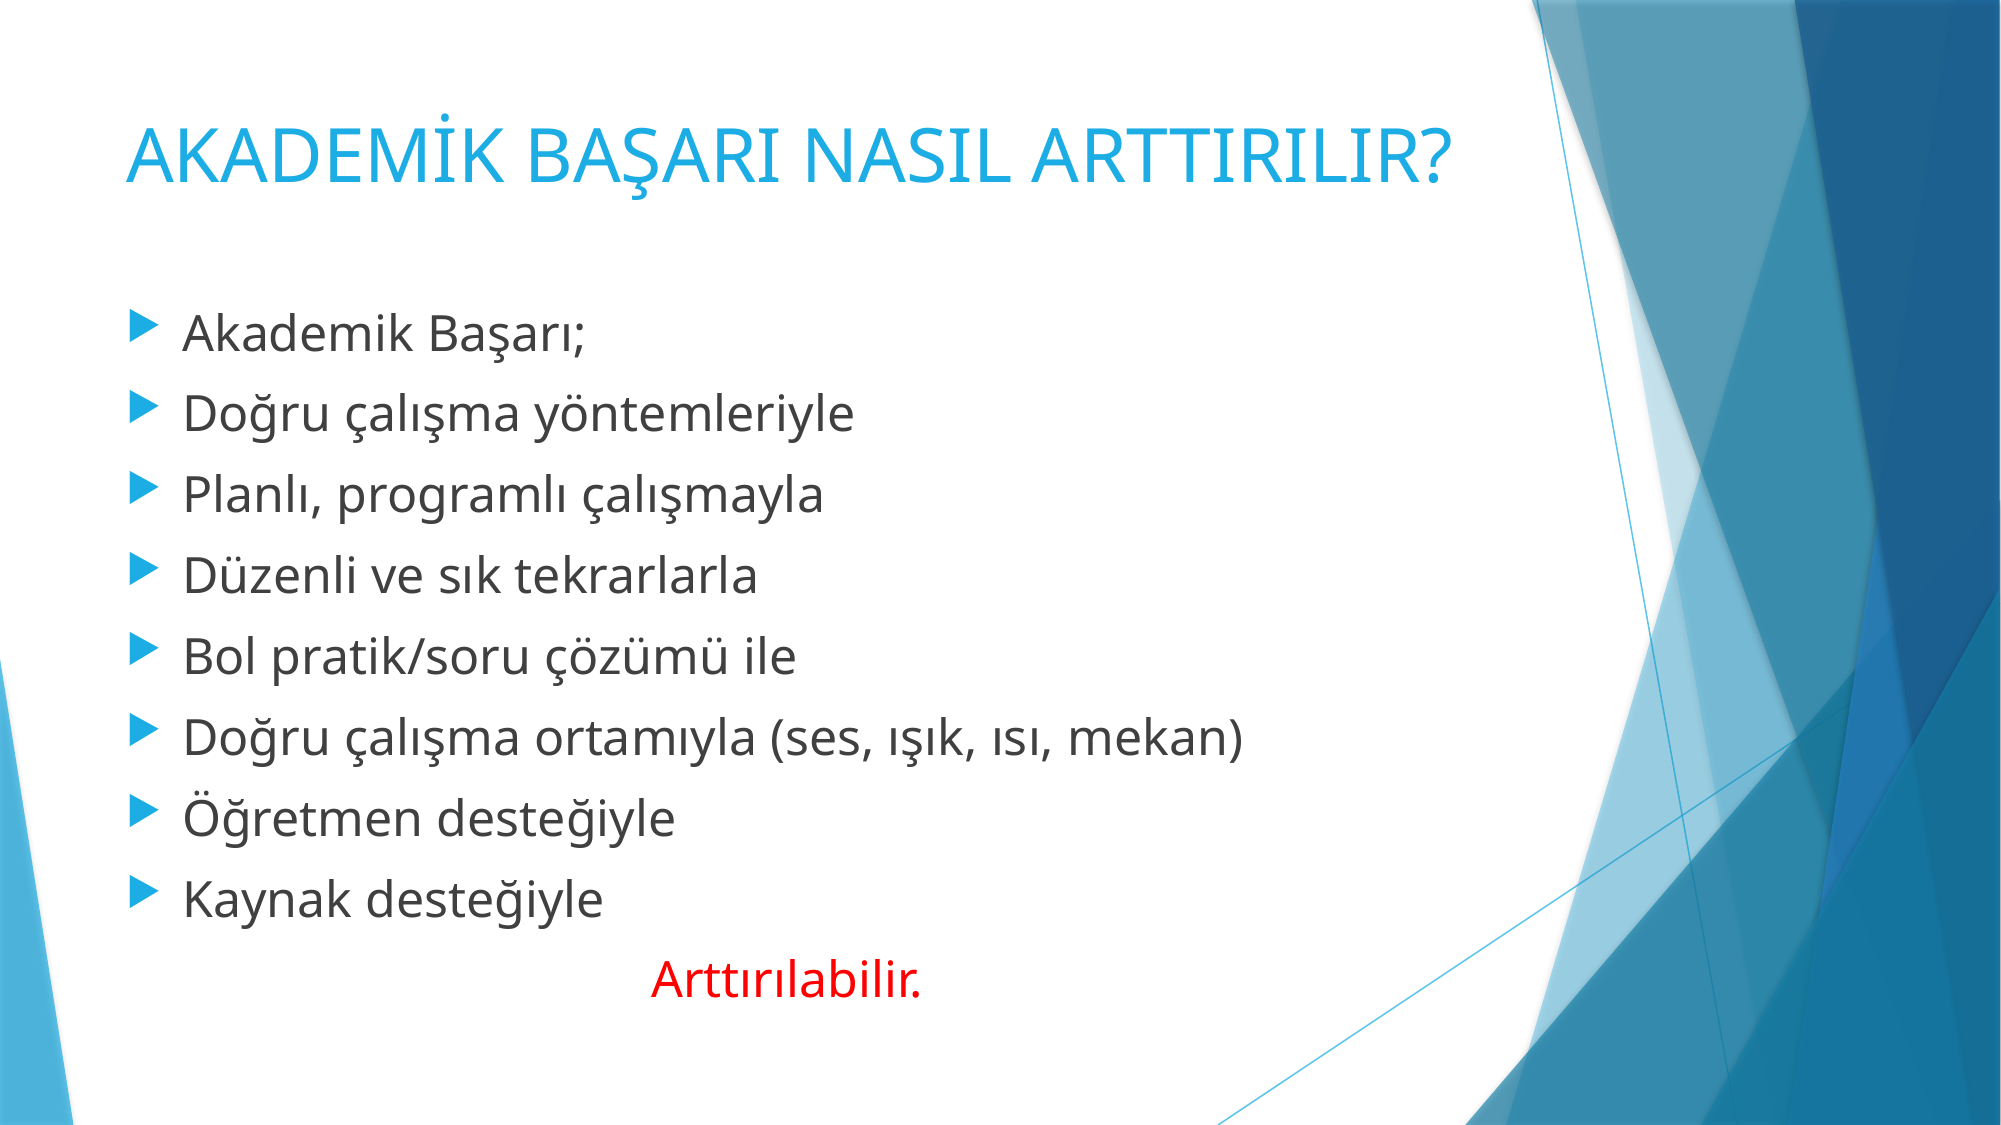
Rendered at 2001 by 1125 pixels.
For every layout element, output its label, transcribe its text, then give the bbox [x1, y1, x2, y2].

title AKADEMİK BAŞARI NASIL ARTTIRILIR? [111, 99, 1522, 293]
list Akademik Başarı; Doğru çalışma yöntemleriyle Planlı, programlı çalışmayla Düzenli ve sık tekrarlarla Bol pratik/soru çözümü ile Doğru çalışma ortamıyla (ses, ışık, ısı, mekan) Öğretmen desteğiyle Kaynak desteğiyle Arttırılabilir. [111, 293, 1522, 991]
